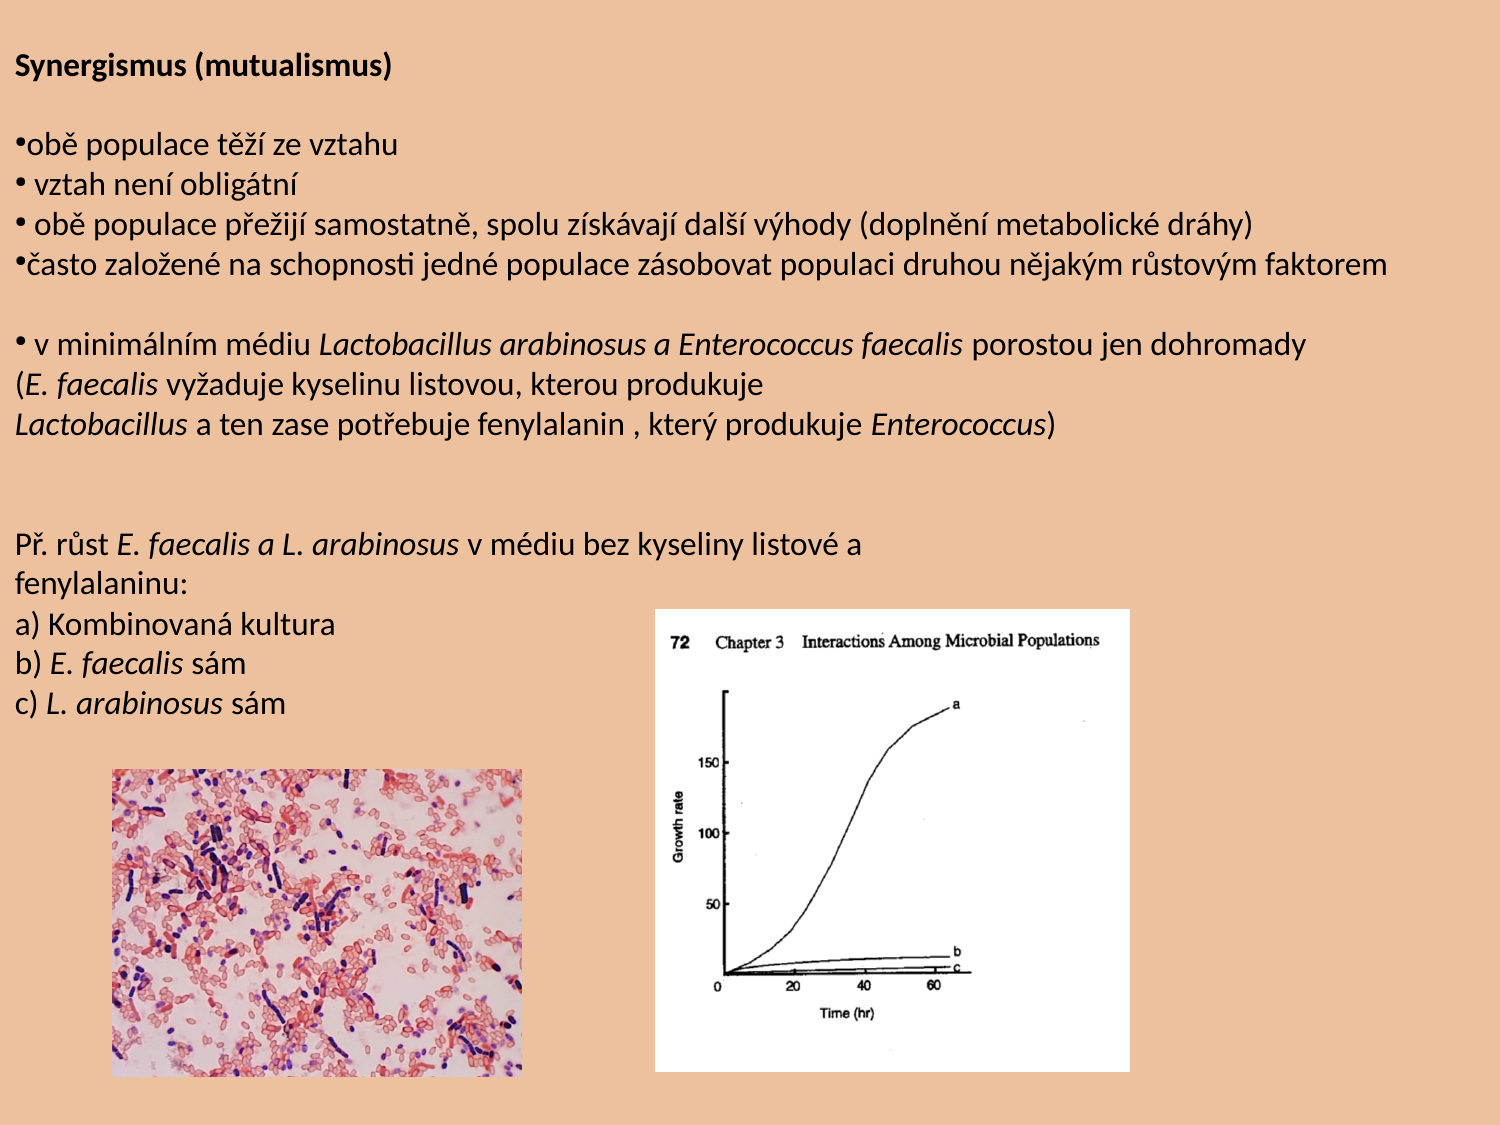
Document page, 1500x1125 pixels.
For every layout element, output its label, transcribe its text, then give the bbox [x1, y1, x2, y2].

picture [111, 769, 522, 1078]
text_box Synergismus (mutualismus) obě populace těží ze vztahu vztah není obligátní obě populace přežijí samostatně, spolu získávají další výhody (doplnění metabolické dráhy) často založené na schopnosti jedné populace zásobovat populaci druhou nějakým růstovým faktorem v minimálním médiu Lactobacillus arabinosus a Enterococcus faecalis porostou jen dohromady (E. faecalis vyžaduje kyselinu listovou, kterou produkuje Lactobacillus a ten zase potřebuje fenylalanin , který produkuje Enterococcus) Př. růst E. faecalis a L. arabinosus v médiu bez kyseliny listové a fenylalaninu: a) Kombinovaná kultura b) E. faecalis sám c) L. arabinosus sám [0, 35, 1471, 774]
picture [655, 609, 1130, 1072]
